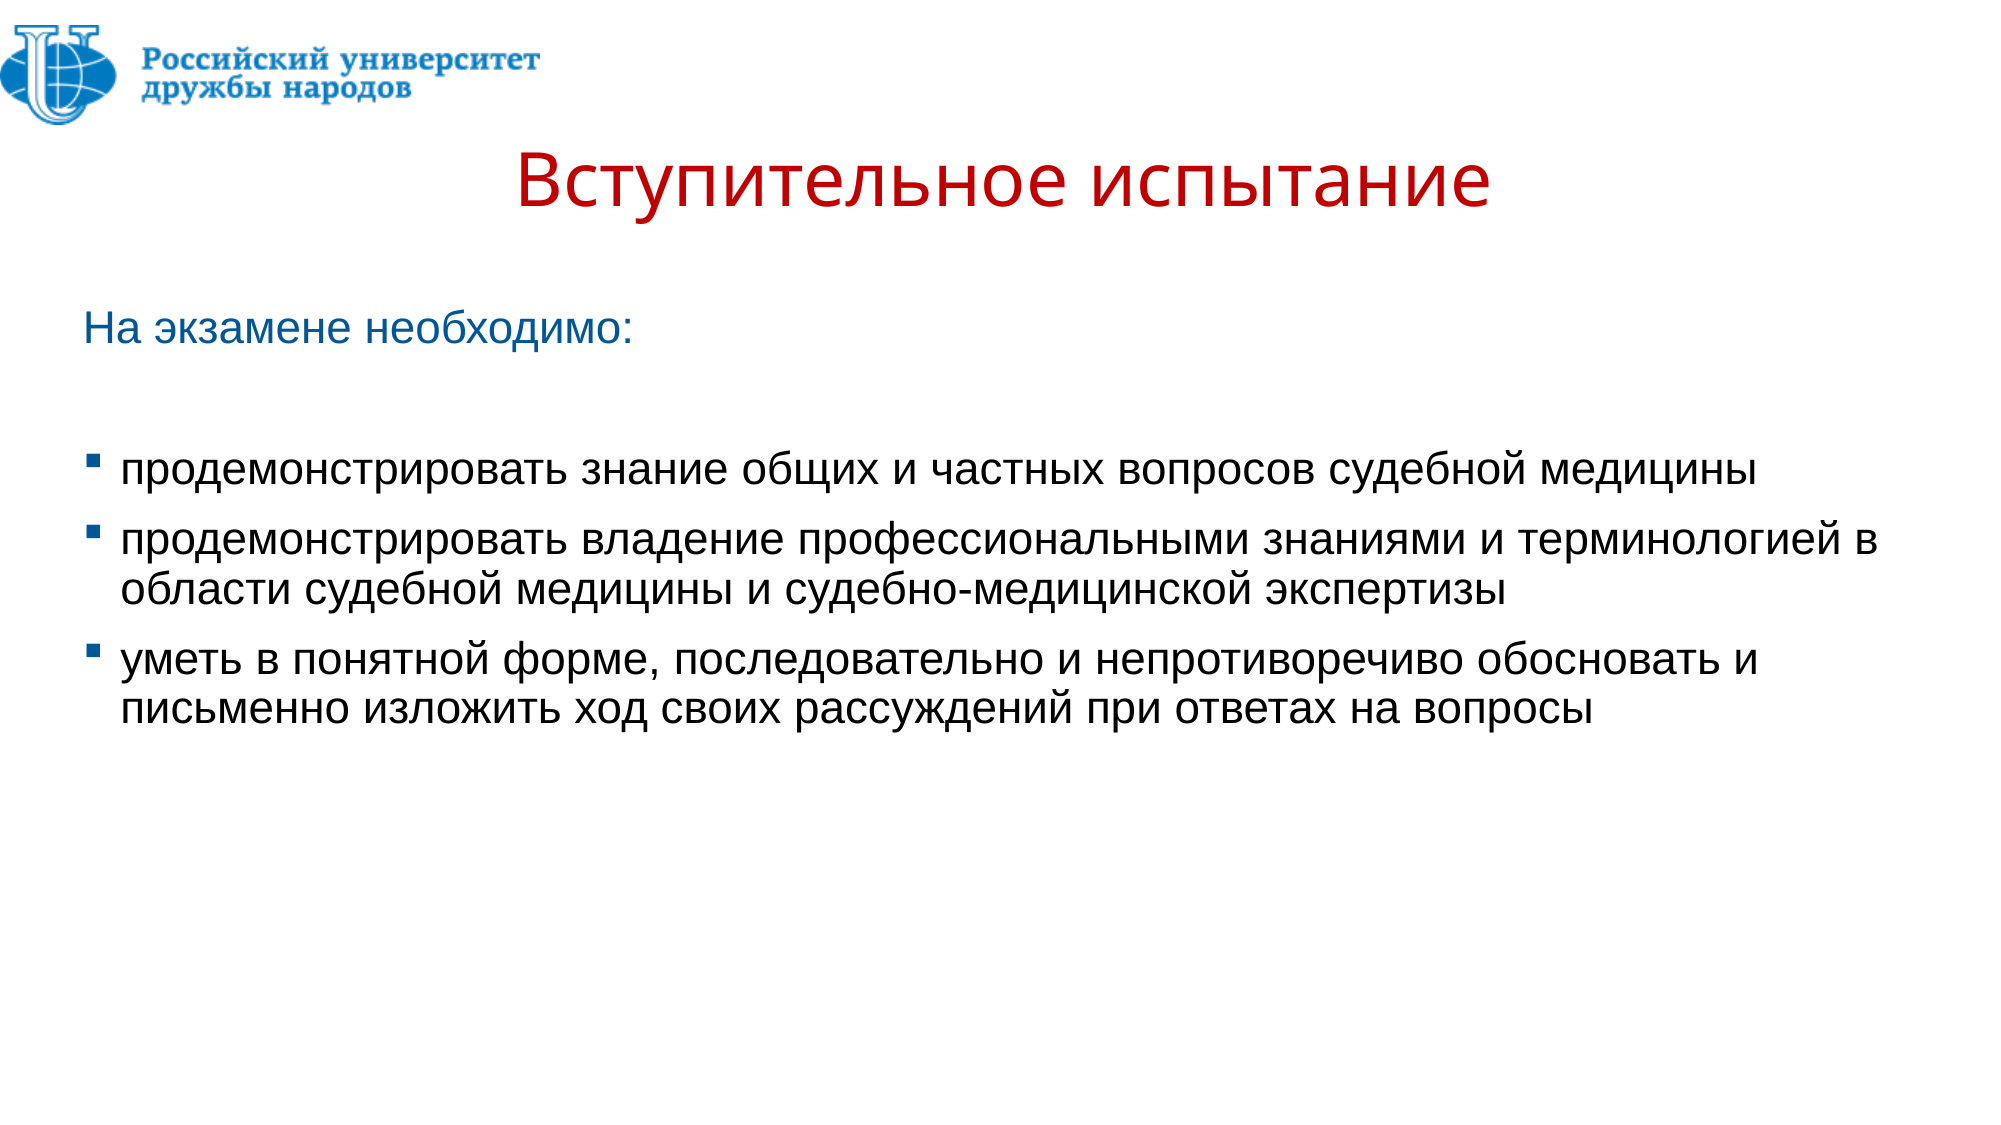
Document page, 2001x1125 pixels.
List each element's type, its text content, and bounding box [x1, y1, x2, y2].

picture [0, 25, 540, 125]
list На экзамене необходимо: продемонстрировать знание общих и частных вопросов судебной медицины продемонстрировать владение профессиональными знаниями и терминологией в области судебной медицины и судебно-медицинской экспертизы уметь в понятной форме, последовательно и непротиворечиво обосновать и письменно изложить ход своих рассуждений при ответах на вопросы [67, 296, 1941, 1069]
text_box Вступительное испытание [344, 124, 1664, 229]
